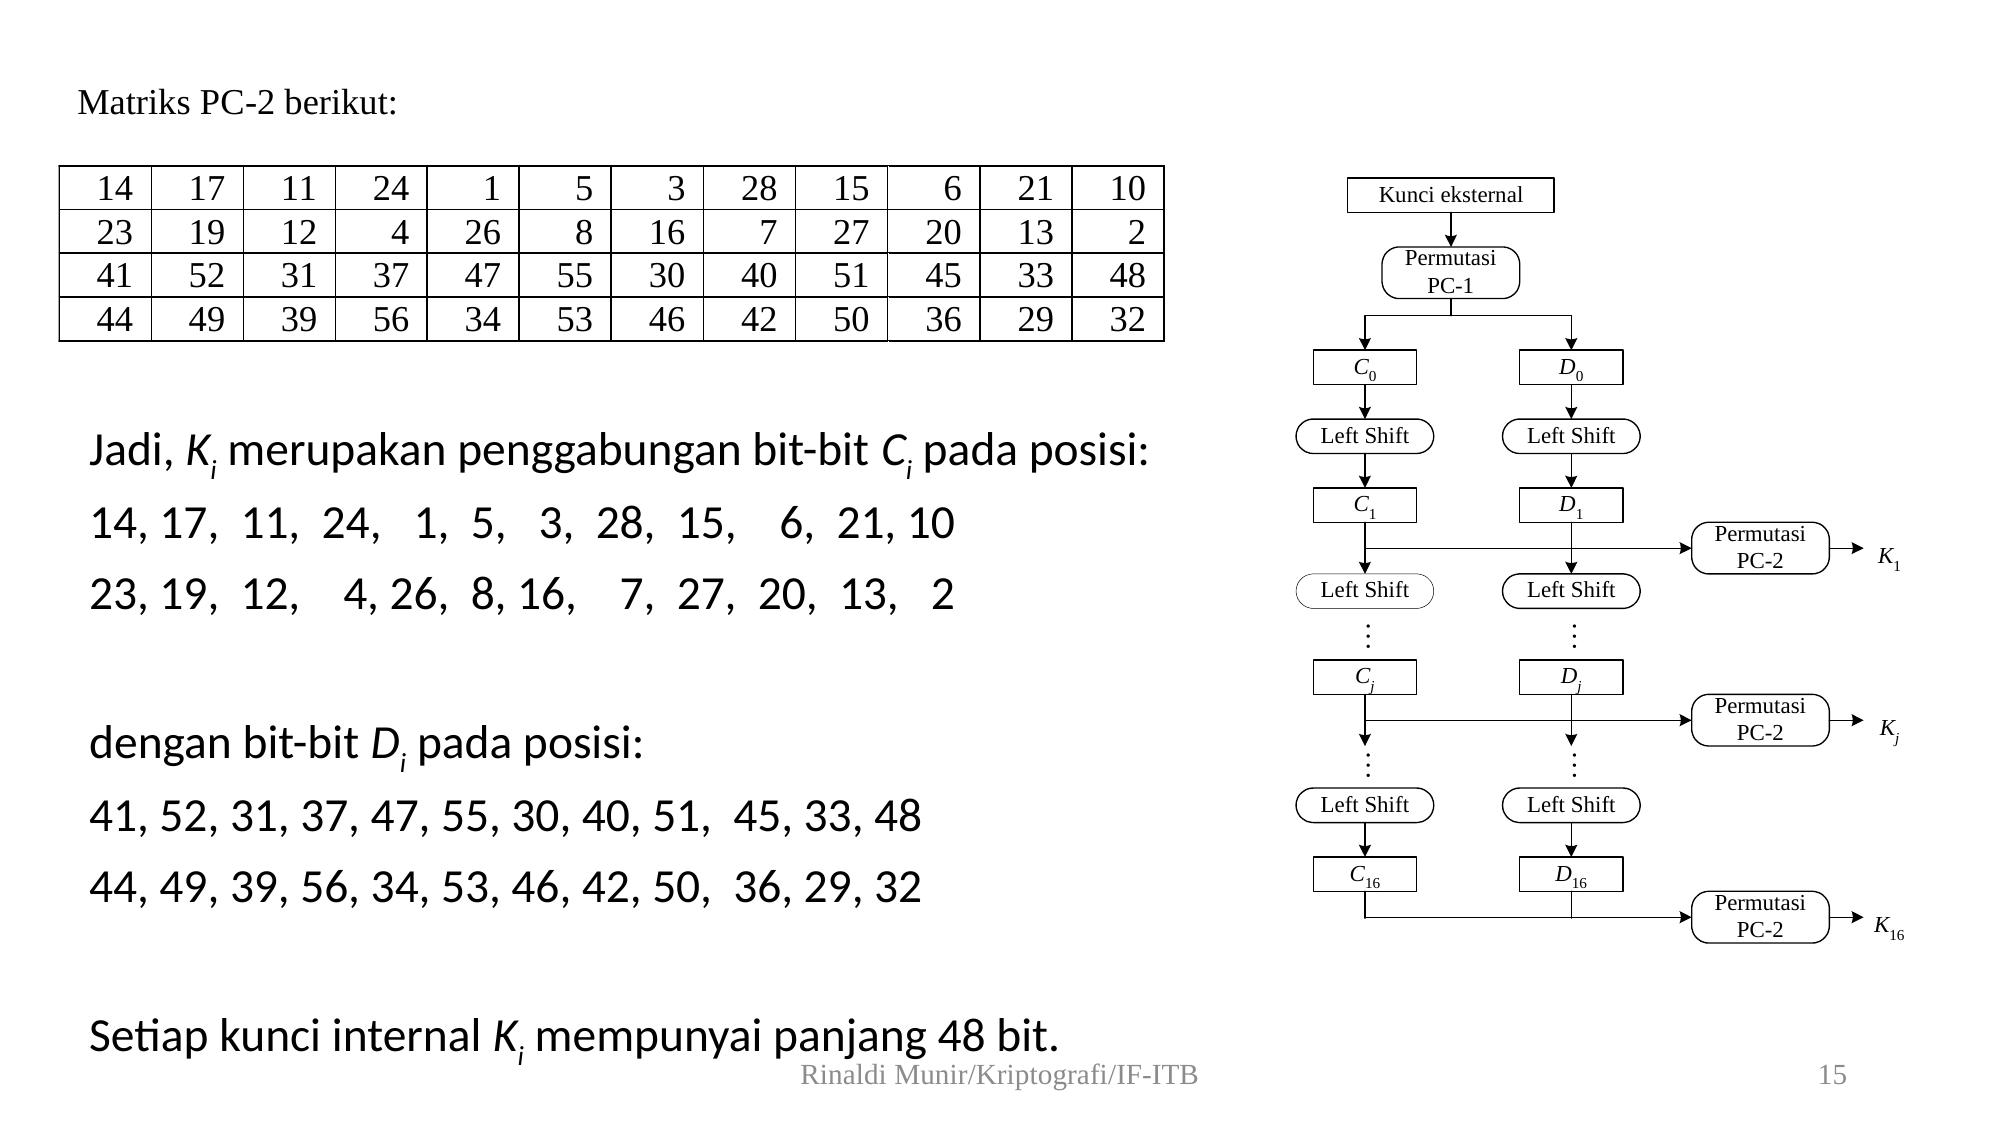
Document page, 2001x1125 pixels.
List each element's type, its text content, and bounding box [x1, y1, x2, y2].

footer Rinaldi Munir/Kriptografi/IF-ITB [662, 1073, 1338, 1103]
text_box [1293, 174, 1921, 950]
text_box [58, 80, 1534, 388]
list Jadi, Ki merupakan penggabungan bit-bit Ci pada posisi: 14, 17, 11, 24, 1, 5, 3, 28, 15, 6, 21, 10 23, 19, 12, 4, 26, 8, 16, 7, 27, 20, 13, 2 dengan bit-bit Di pada posisi: 41, 52, 31, 37, 47, 55, 30, 40, 51, 45, 33, 48 44, 49, 39, 56, 34, 53, 46, 42, 50, 36, 29, 32 Setiap kunci internal Ki mempunyai panjang 48 bit. [74, 410, 1350, 1073]
slide_number 15 [1412, 1042, 1863, 1103]
